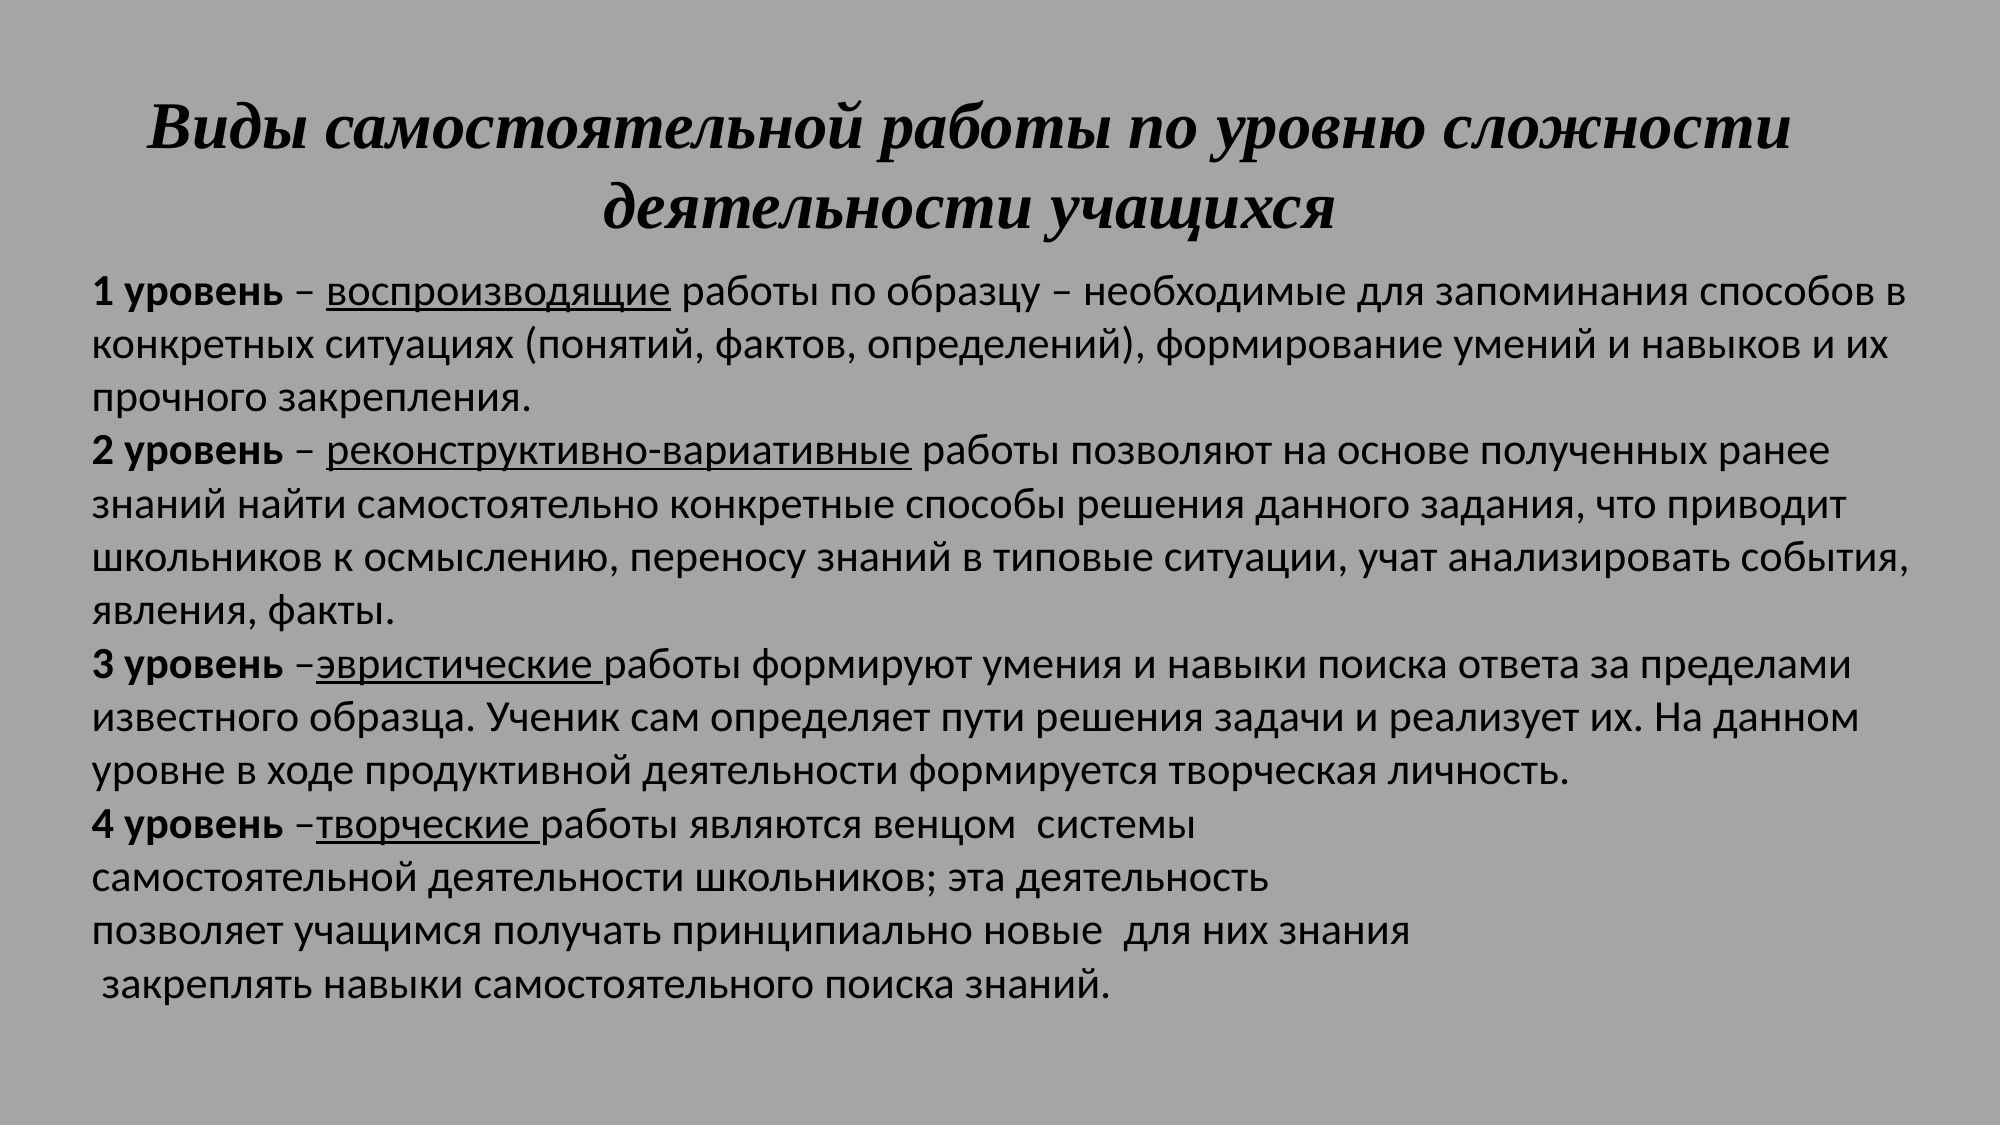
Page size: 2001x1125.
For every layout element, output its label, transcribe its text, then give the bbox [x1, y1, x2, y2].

text_box 1 уровень – воспроизводящие работы по образцу – необходимые для запоминания способов в конкретных ситуациях (понятий, фактов, определений), формирование умений и навыков и их прочного закрепления. 2 уровень – реконструктивно-вариативные работы позволяют на основе полученных ранее знаний найти самостоятельно конкретные способы решения данного задания, что приводит школьников к осмыслению, переносу знаний в типовые ситуации, учат анализировать события, явления, факты. 3 уровень –эвристические работы формируют умения и навыки поиска ответа за пределами известного образца. Ученик сам определяет пути решения задачи и реализует их. На данном уровне в ходе продуктивной деятельности формируется творческая личность. 4 уровень –творческие работы являются венцом системы самостоятельной деятельности школьников; эта деятельность позволяет учащимся получать принципиально новые для них знания закреплять навыки самостоятельного поиска знаний. [91, 260, 1932, 1125]
text_box Виды самостоятельной работы по уровню сложности деятельности учащихся [110, 82, 1832, 243]
